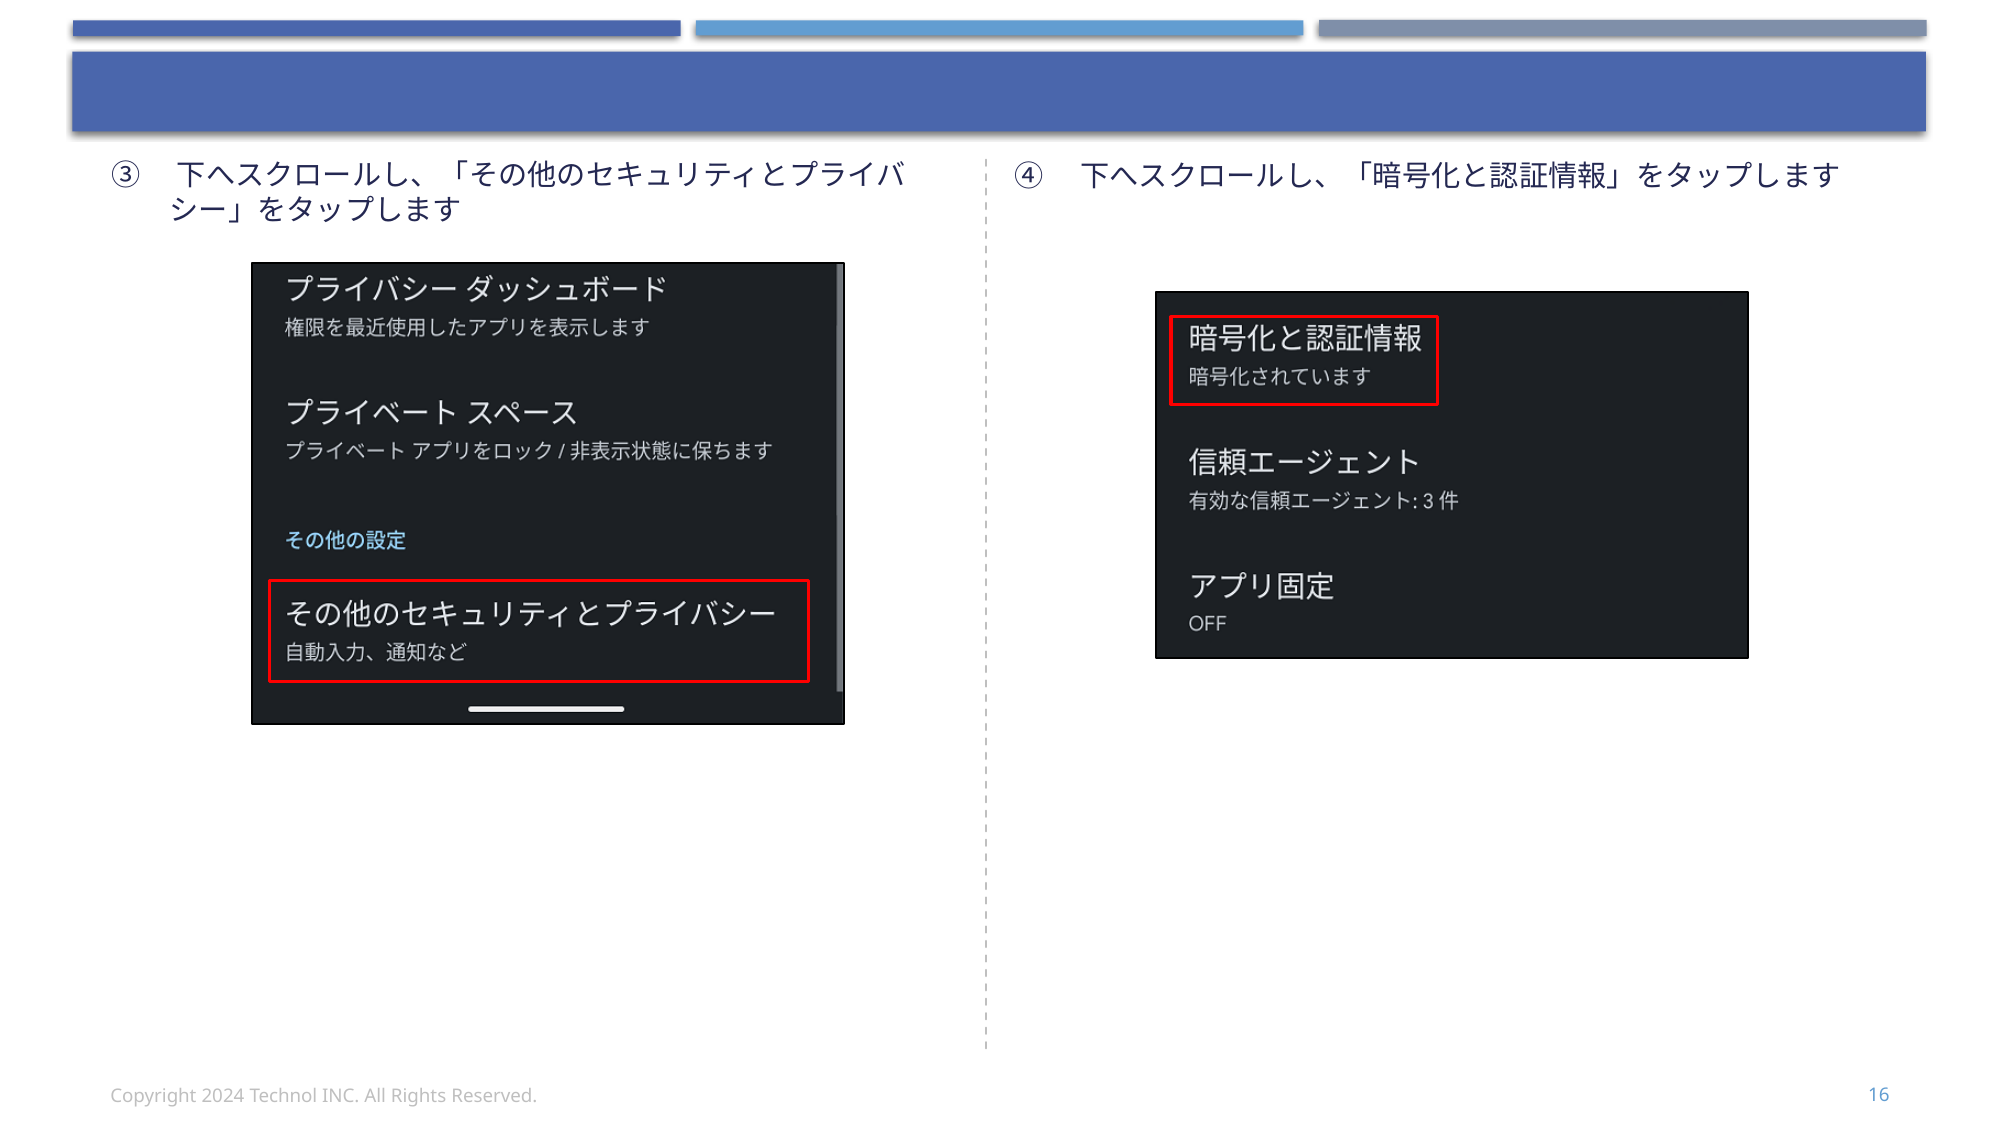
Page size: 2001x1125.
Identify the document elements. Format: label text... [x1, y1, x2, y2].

list ④ 下へスクロールし、「暗号化と認証情報」をタップします [999, 150, 1904, 1066]
footer Copyright 2024 Technol INC. All Rights Reserved. [95, 1065, 1230, 1125]
picture [1156, 292, 1748, 658]
picture [252, 263, 844, 724]
slide_number 16 [1732, 1066, 1905, 1125]
list ③ 下へスクロールし、「その他のセキュリティとプライバ シー」をタップします [96, 148, 1000, 1065]
